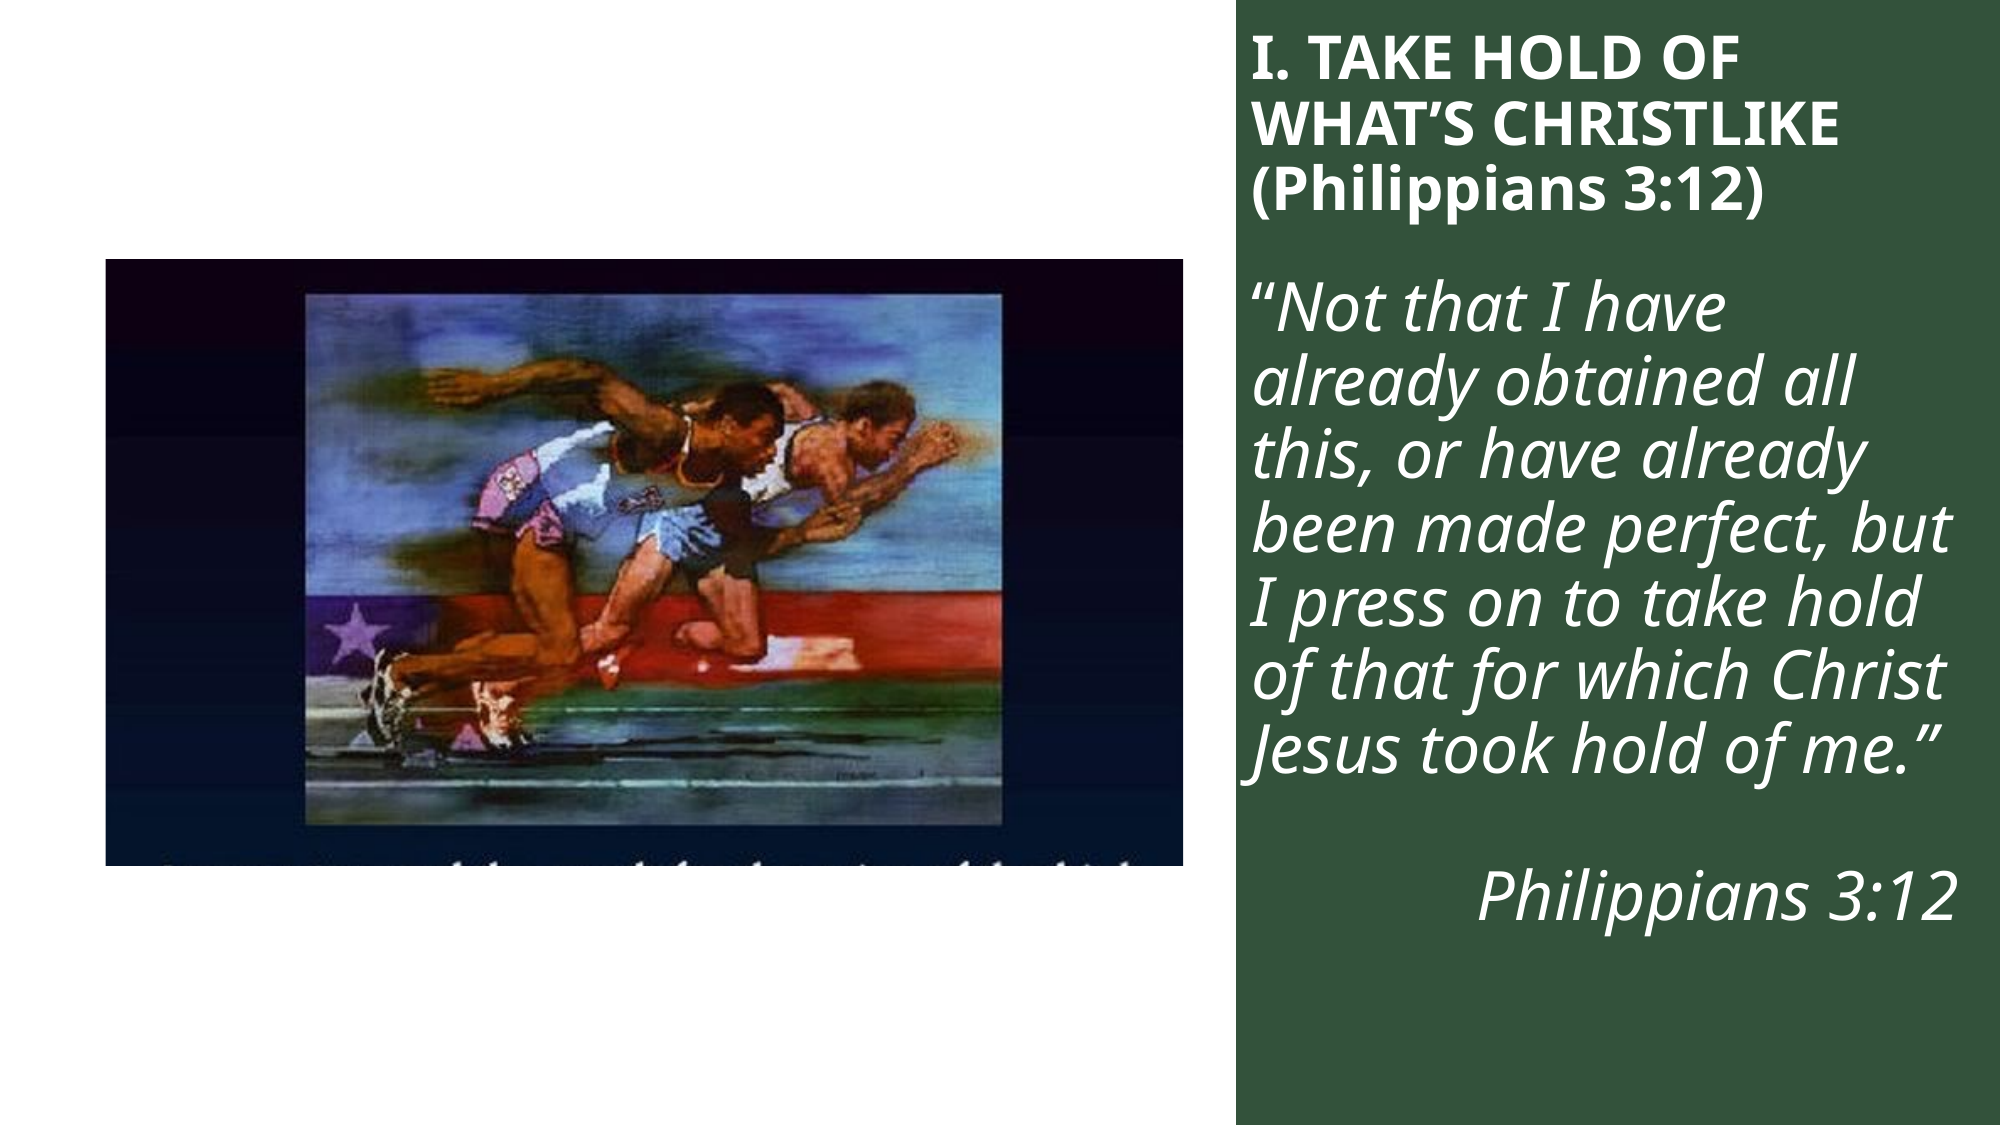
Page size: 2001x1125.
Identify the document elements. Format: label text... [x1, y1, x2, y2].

text_box [1235, 0, 2000, 1125]
picture [105, 259, 1184, 866]
title I. TAKE HOLD OF WHAT’S CHRISTLIKE (Philippians 3:12) “Not that I have already obtained all this, or have already been made perfect, but I press on to take hold of that for which Christ Jesus took hold of me.” Philippians 3:12 [1236, 10, 1982, 1105]
